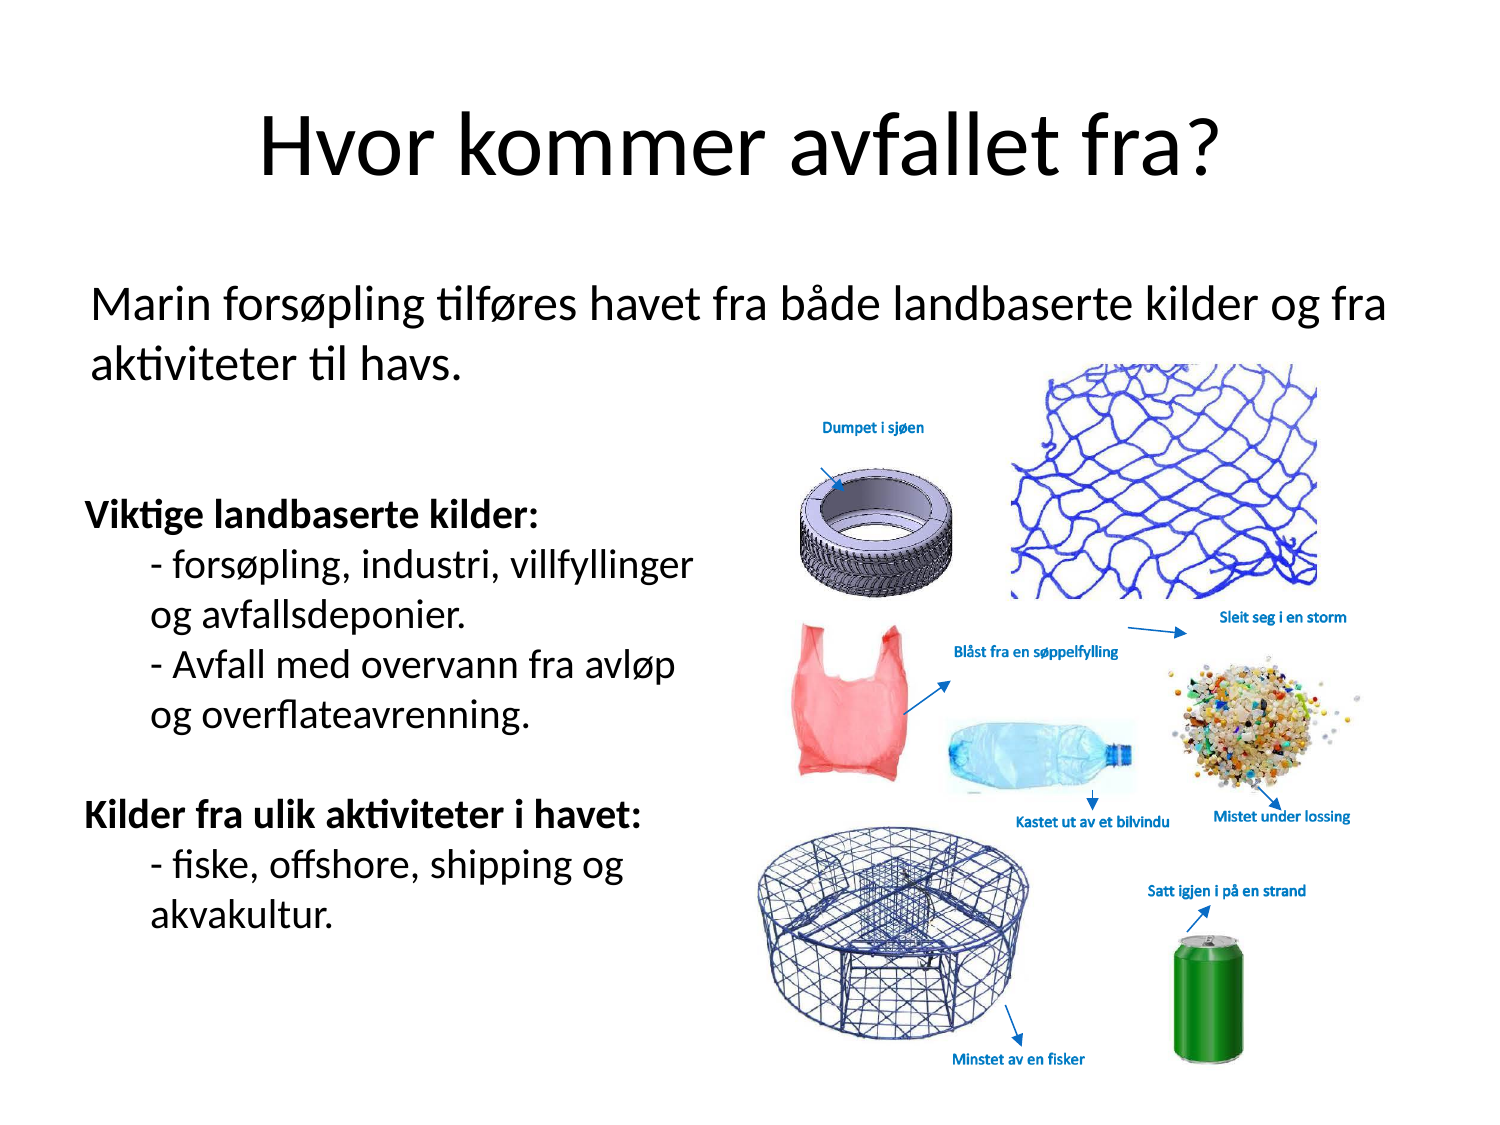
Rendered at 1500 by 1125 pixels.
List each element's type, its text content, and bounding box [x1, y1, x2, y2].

list Marin forsøpling tilføres havet fra både landbaserte kilder og fra aktiviteter til havs. [75, 262, 1425, 1005]
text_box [903, 680, 951, 715]
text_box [1127, 627, 1188, 634]
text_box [1186, 904, 1211, 933]
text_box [1257, 786, 1282, 811]
picture [749, 344, 1377, 1090]
text_box Viktige landbaserte kilder: - forsøpling, industri, villfyllinger og avfallsdeponier. - Avfall med overvann fra avløp og overflateavrenning. Kilder fra ulik aktiviteter i havet: - fiske, offshore, shipping og akvakultur. [69, 479, 715, 945]
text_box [820, 467, 845, 492]
title Hvor kommer avfallet fra? [75, 45, 1425, 233]
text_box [1005, 1004, 1022, 1048]
